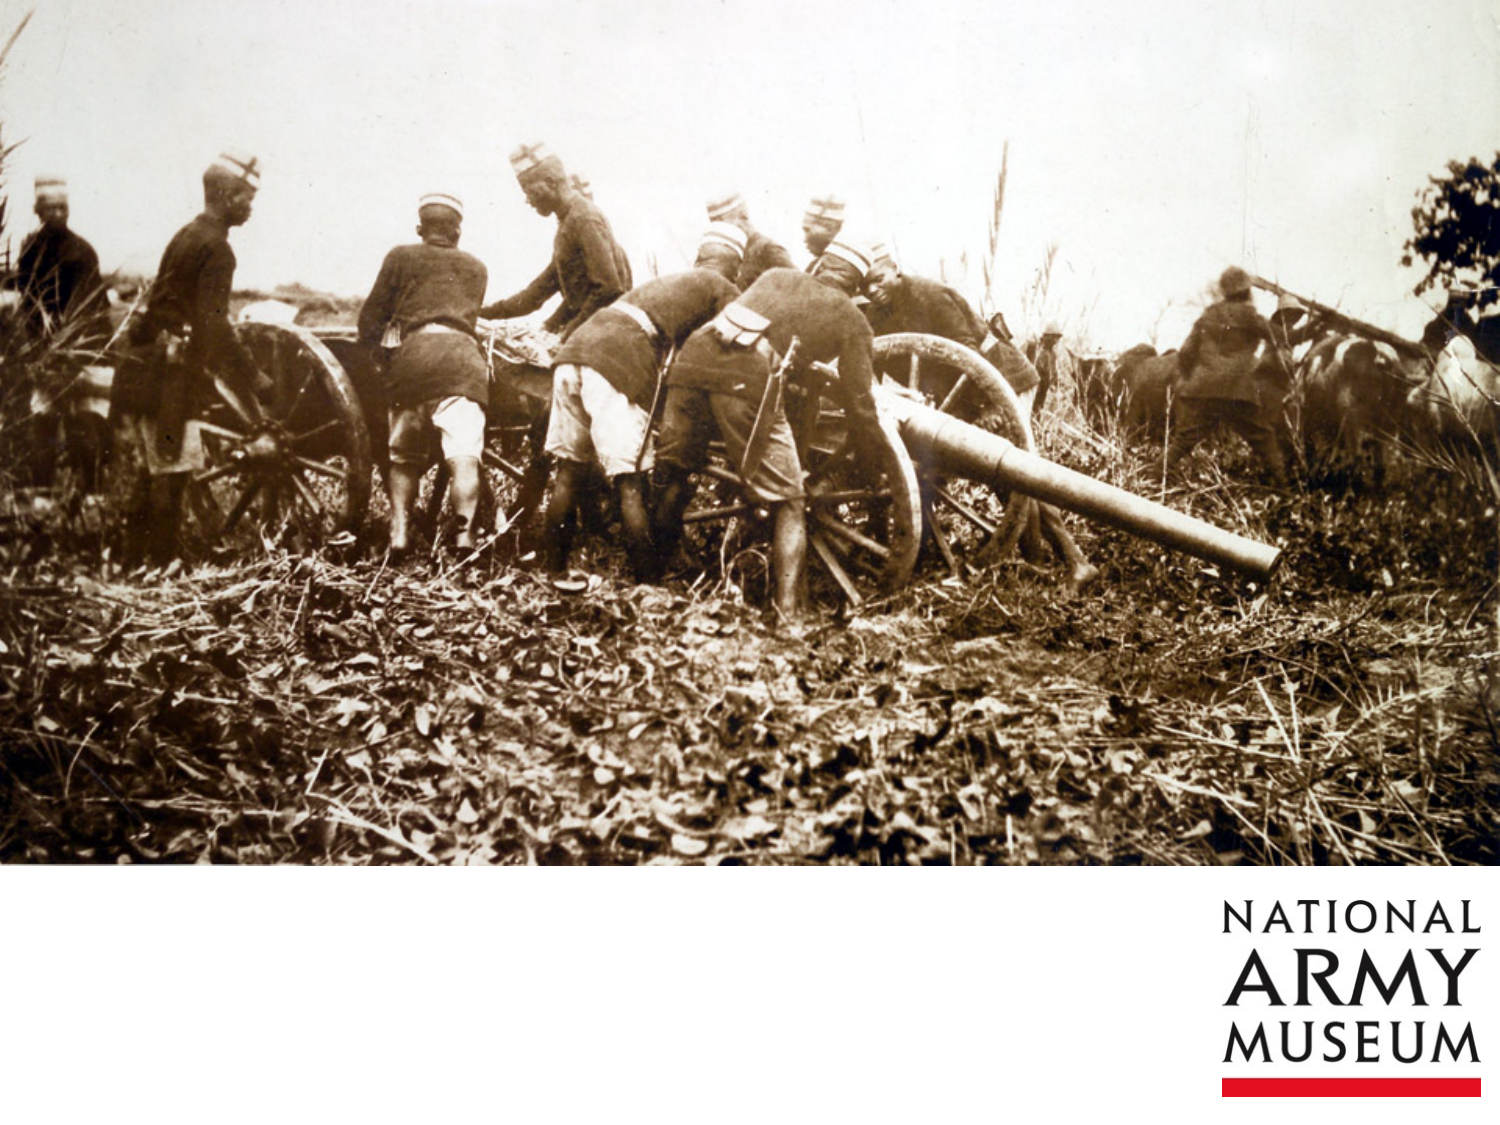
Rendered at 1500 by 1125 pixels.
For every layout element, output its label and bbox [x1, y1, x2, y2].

picture [0, 0, 1500, 866]
picture [1222, 900, 1481, 1097]
